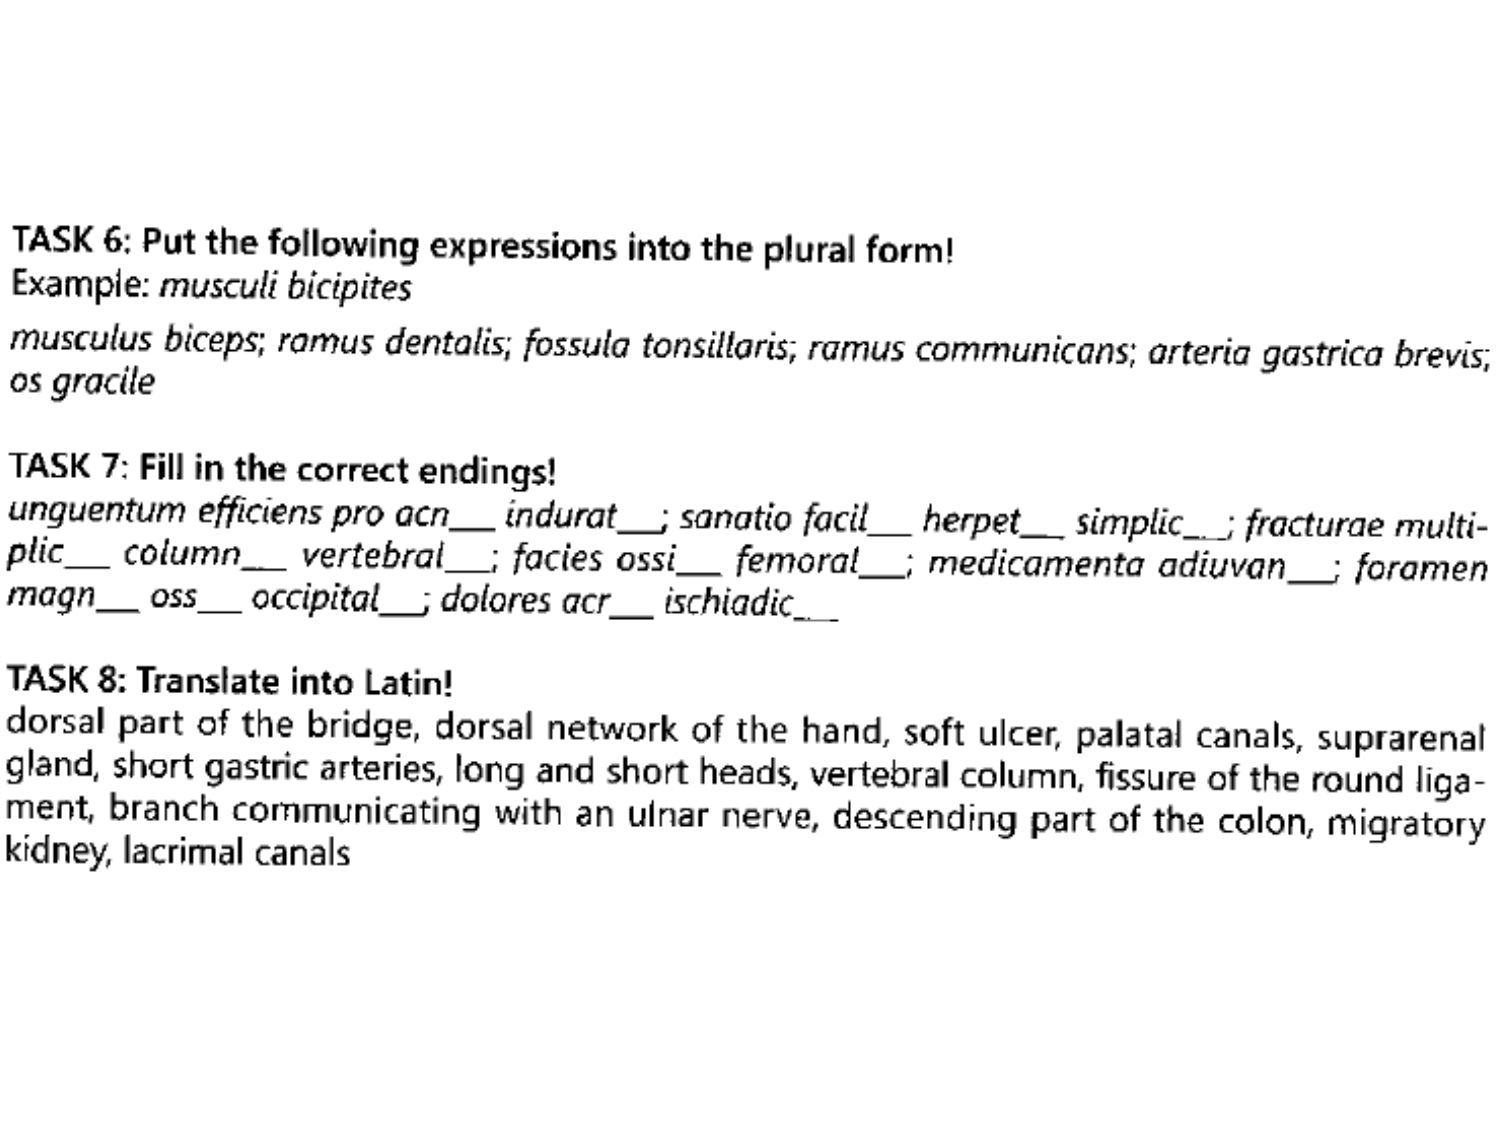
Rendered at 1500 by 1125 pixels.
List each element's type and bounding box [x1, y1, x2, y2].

picture [0, 211, 1500, 894]
